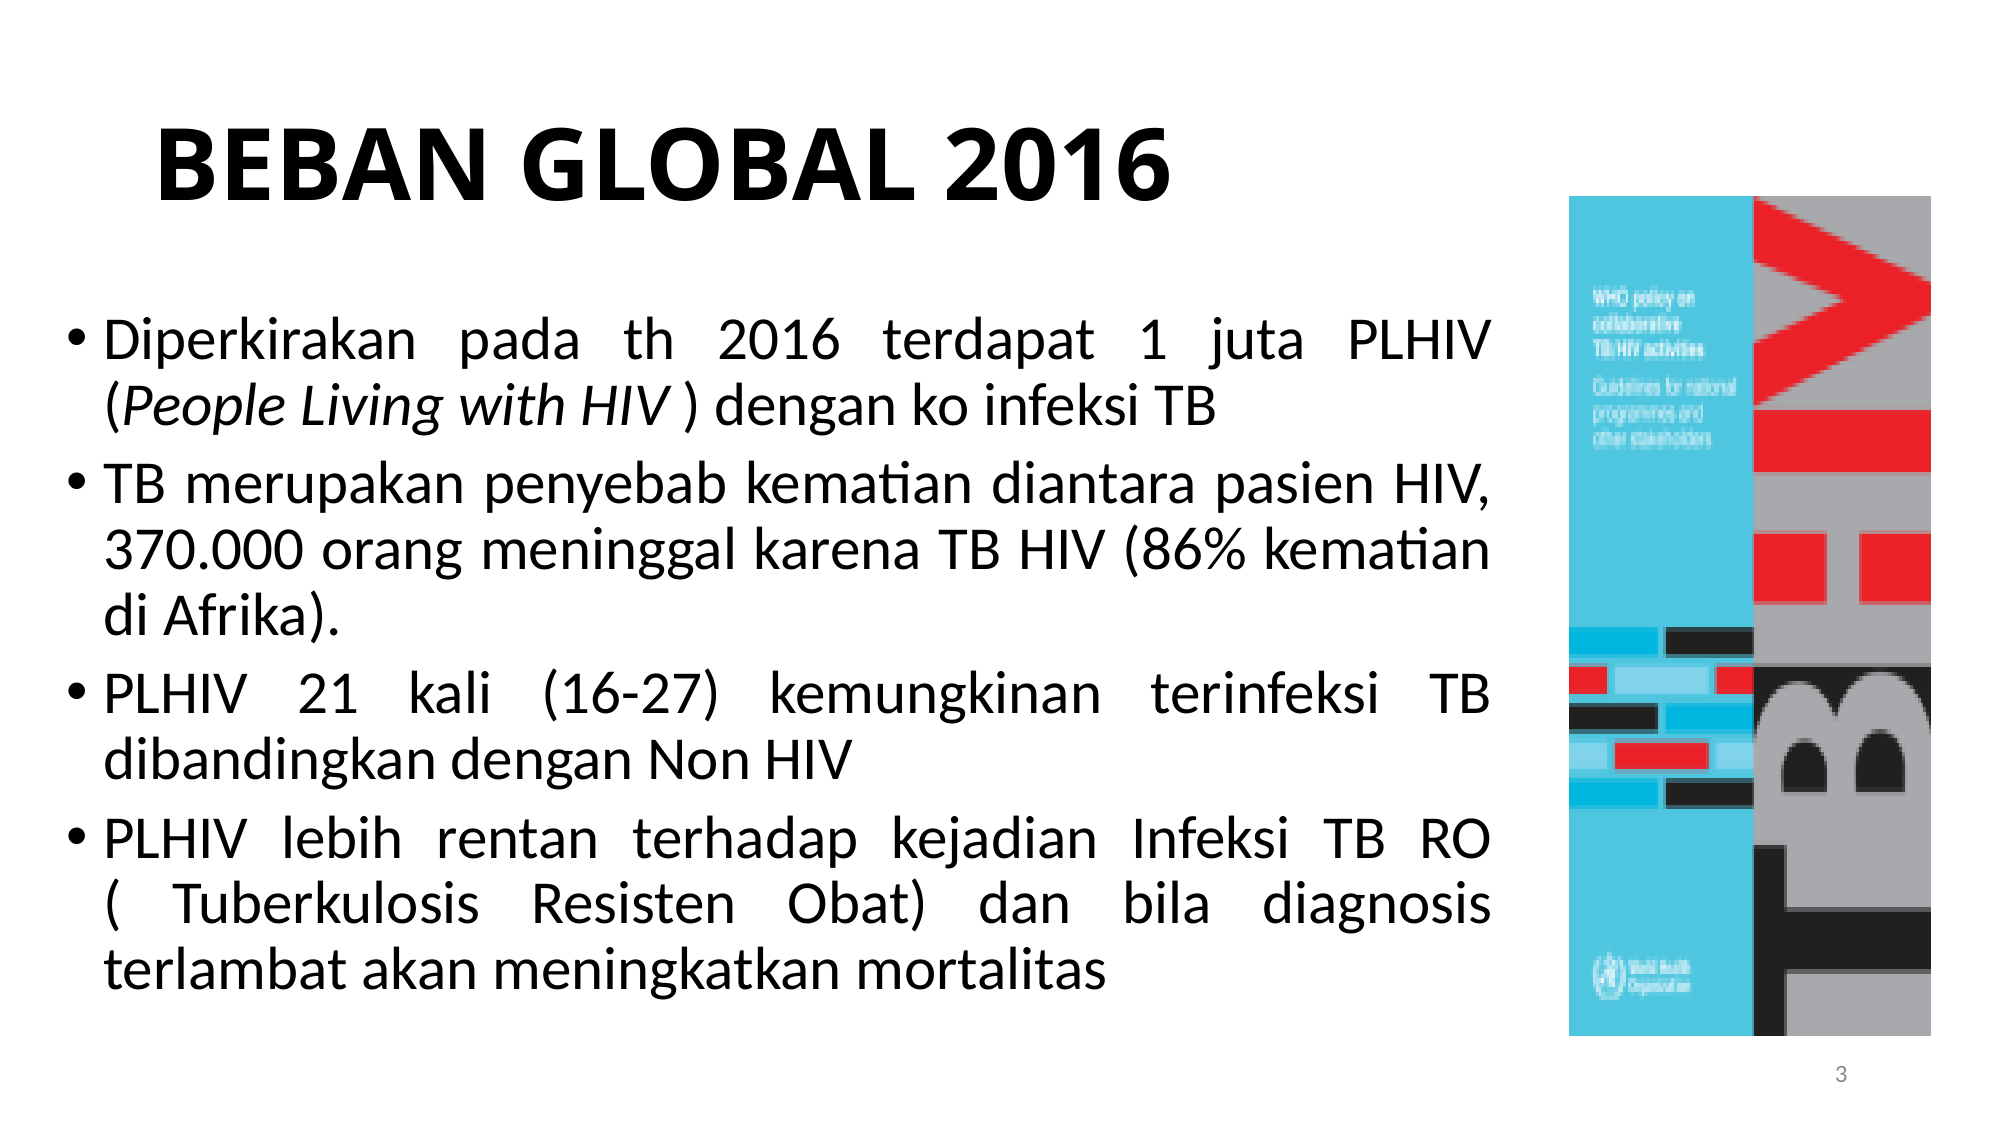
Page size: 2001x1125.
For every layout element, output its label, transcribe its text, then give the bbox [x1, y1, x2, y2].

picture [1556, 104, 1943, 1087]
list Diperkirakan pada th 2016 terdapat 1 juta PLHIV (People Living with HIV ) dengan ko infeksi TB TB merupakan penyebab kematian diantara pasien HIV, 370.000 orang meninggal karena TB HIV (86% kematian di Afrika). PLHIV 21 kali (16-27) kemungkinan terinfeksi TB dibandingkan dengan Non HIV PLHIV lebih rentan terhadap kejadian Infeksi TB RO ( Tuberkulosis Resisten Obat) dan bila diagnosis terlambat akan meningkatkan mortalitas [51, 299, 1508, 1014]
slide_number 3 [1412, 1042, 1863, 1103]
title BEBAN GLOBAL 2016 [137, 59, 1863, 278]
